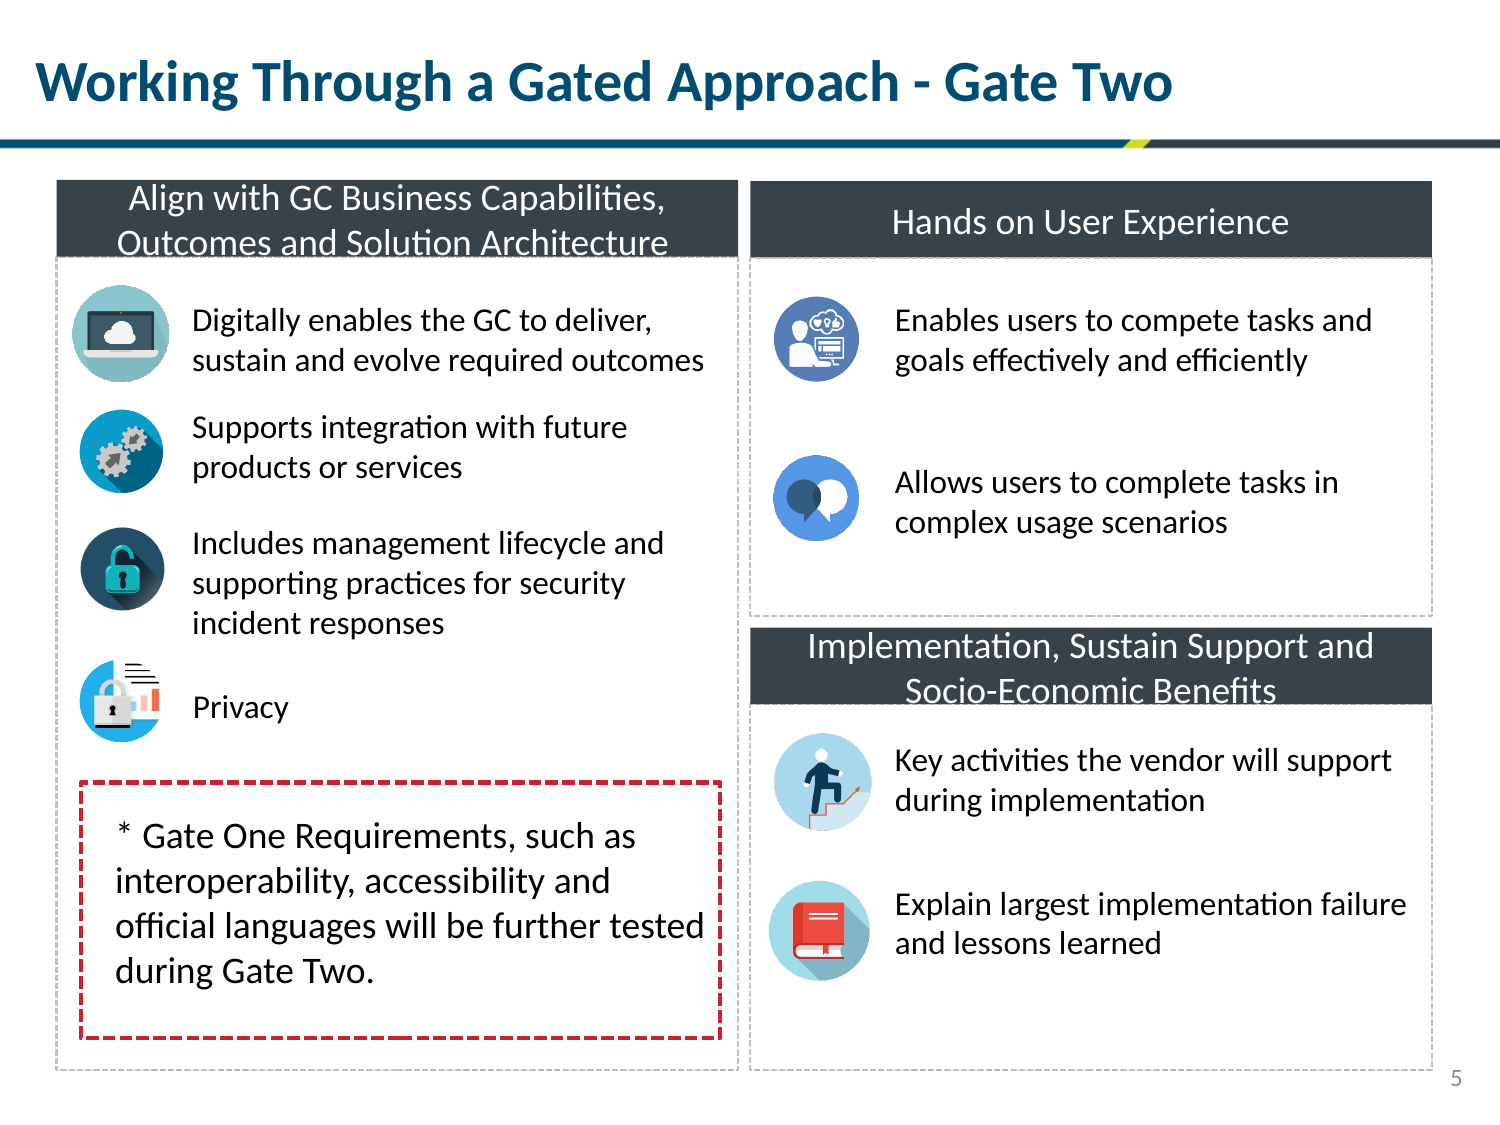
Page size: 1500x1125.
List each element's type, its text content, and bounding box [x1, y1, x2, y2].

text_box Implementation, Sustain Support and Socio-Economic Benefits [748, 626, 1434, 706]
text_box Supports integration with future products or services [175, 395, 723, 512]
text_box Align with GC Business Capabilities, Outcomes and Solution Architecture [54, 178, 740, 259]
picture [0, 0, 1500, 1125]
text_box Key activities the vendor will support during implementation [878, 729, 1425, 845]
text_box 5 [1128, 1046, 1478, 1107]
text_box Hands on User Experience [748, 179, 1434, 257]
text_box [748, 706, 1434, 1072]
text_box Includes management lifecycle and supporting practices for security incident responses [175, 512, 723, 628]
list Working Through a Gated Approach - Gate Two [35, 42, 1312, 122]
text_box Digitally enables the GC to deliver, sustain and evolve required outcomes [175, 289, 723, 395]
text_box [54, 259, 740, 1072]
text_box Allows users to complete tasks in complex usage scenarios [878, 451, 1425, 567]
text_box Enables users to compete tasks and goals effectively and efficiently [878, 288, 1425, 405]
text_box Explain largest implementation failure and lessons learned [878, 872, 1425, 989]
text_box [748, 256, 1434, 618]
text_box [79, 780, 722, 1040]
text_box Privacy [176, 675, 723, 792]
